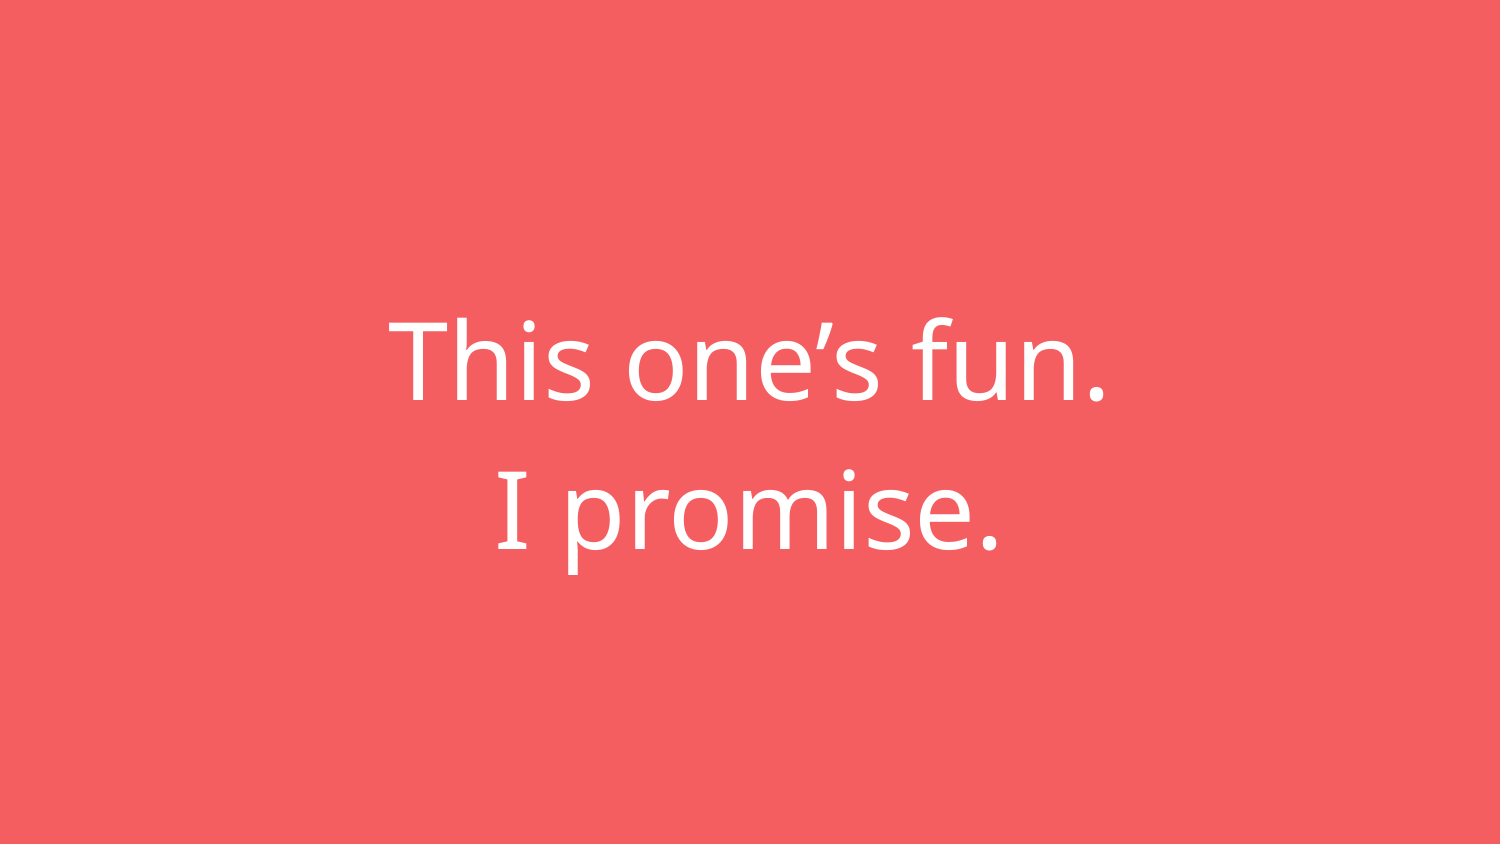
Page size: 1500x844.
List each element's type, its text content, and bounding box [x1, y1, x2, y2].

title This one’s fun. I promise. [83, 274, 1417, 570]
